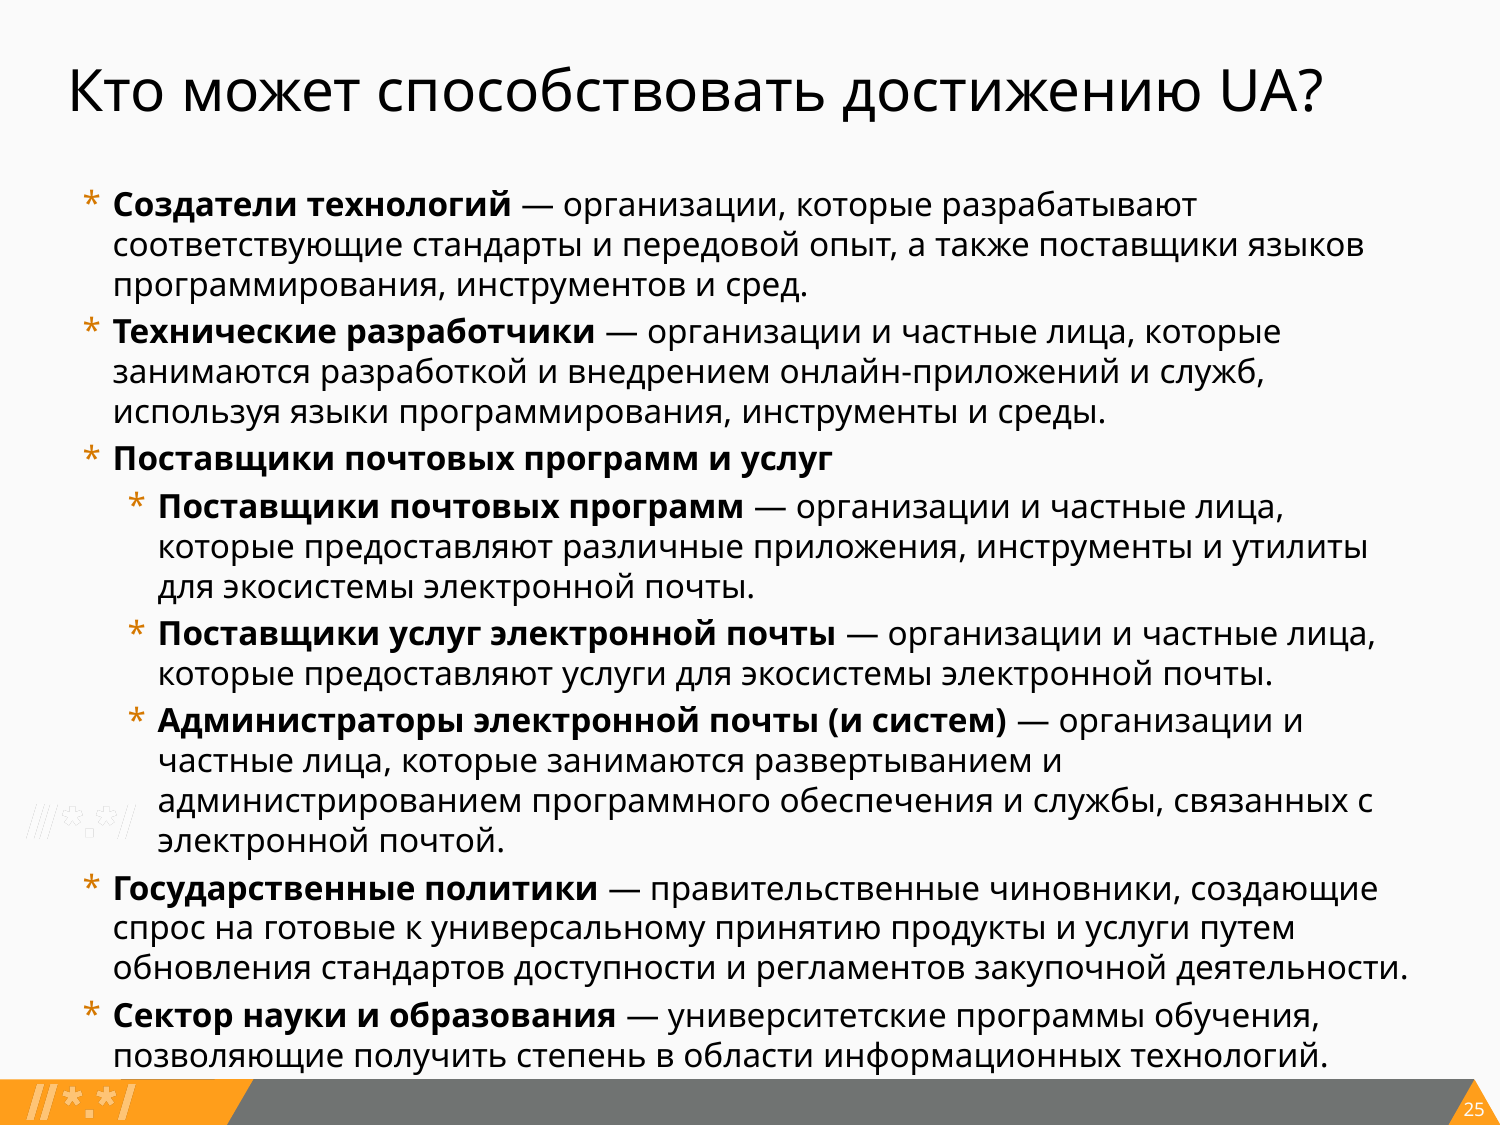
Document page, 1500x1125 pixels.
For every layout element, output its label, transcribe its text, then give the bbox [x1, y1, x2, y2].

title Кто может способствовать достижению UA? [52, 45, 1439, 175]
list Создатели технологий — организации, которые разрабатывают соответствующие стандарты и передовой опыт, а также поставщики языков программирования, инструментов и сред. Технические разработчики — организации и частные лица, которые занимаются разработкой и внедрением онлайн-приложений и служб, используя языки программирования, инструменты и среды. Поставщики почтовых программ и услуг Поставщики почтовых программ — организации и частные лица, которые предоставляют различные приложения, инструменты и утилиты для экосистемы электронной почты. Поставщики услуг электронной почты — организации и частные лица, которые предоставляют услуги для экосистемы электронной почты. Администраторы электронной почты (и систем) — организации и частные лица, которые занимаются развертыванием и администрированием программного обеспечения и службы, связанных с электронной почтой. Государственные политики — правительственные чиновники, создающие спрос на готовые к универсальному принятию продукты и услуги путем обновления стандартов доступности и регламентов закупочной деятельности. Сектор науки и образования — университетские программы обучения, позволяющие получить степень в области информационных технологий. [52, 175, 1439, 1043]
